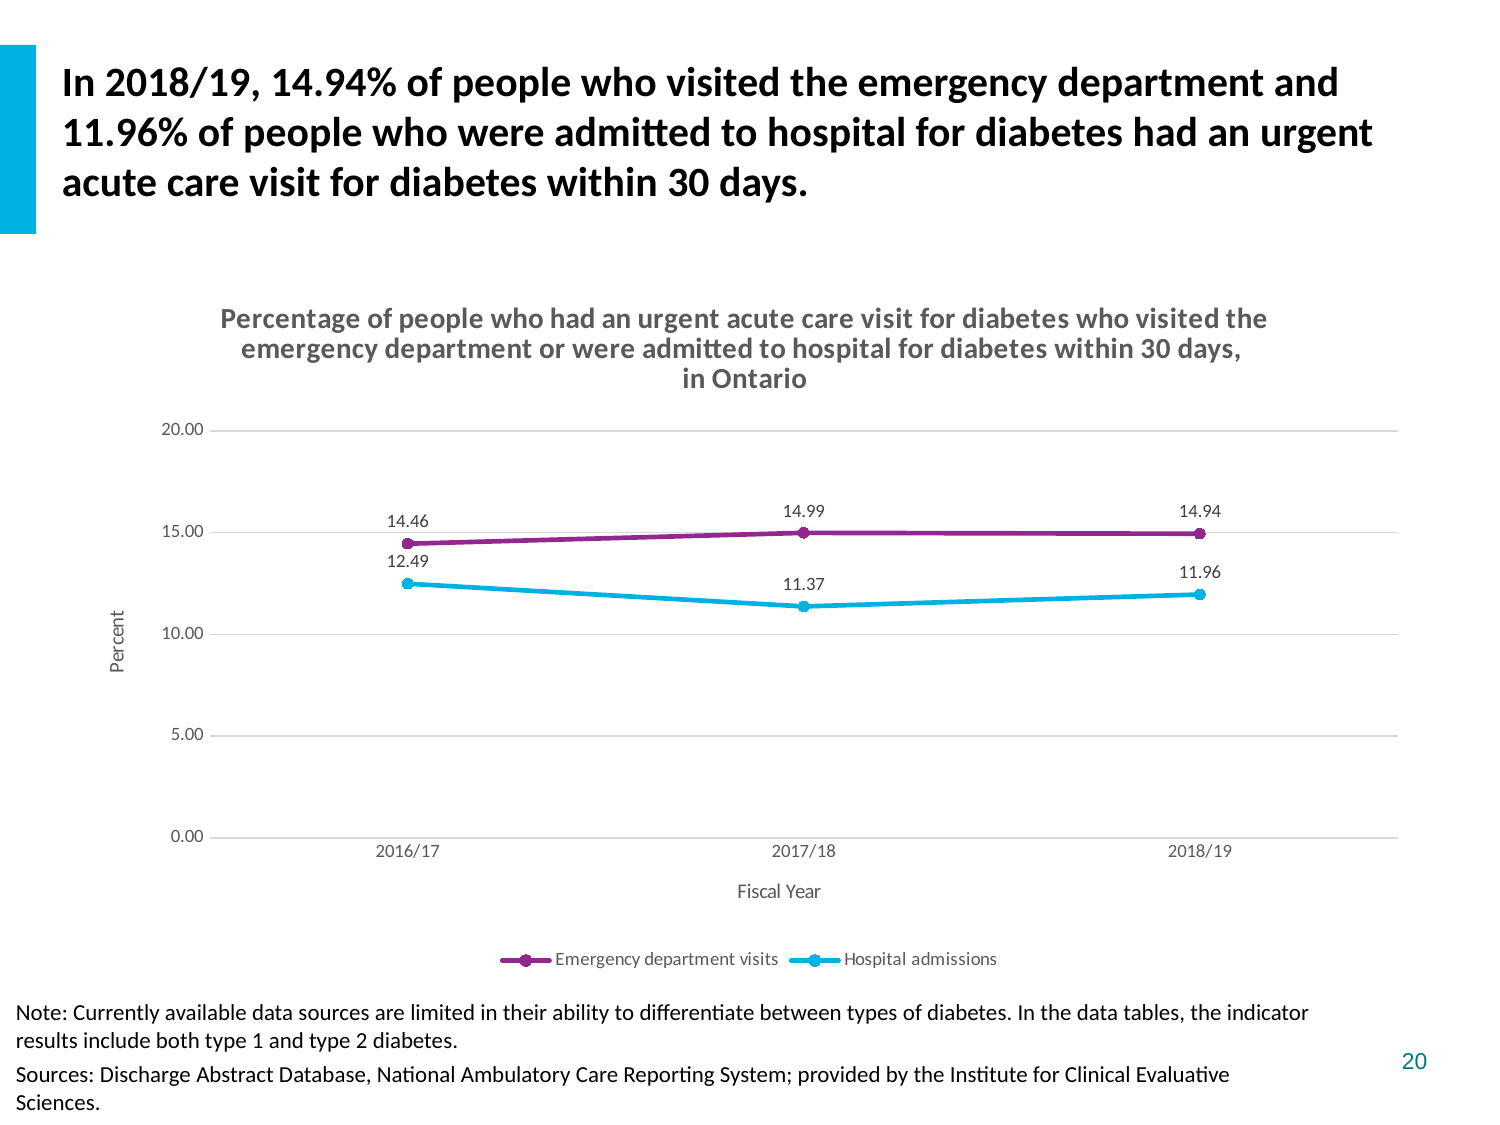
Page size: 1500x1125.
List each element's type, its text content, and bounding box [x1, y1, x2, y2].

text_box Note: Currently available data sources are limited in their ability to differentiate between types of diabetes. In the data tables, the indicator results include both type 1 and type 2 diabetes. Sources: Discharge Abstract Database, National Ambulatory Care Reporting System; provided by the Institute for Clinical Evaluative Sciences. [0, 990, 1336, 1123]
chart [74, 278, 1426, 977]
text_box In 2018/19, 14.94% of people who visited the emergency department and 11.96% of people who were admitted to hospital for diabetes had an urgent acute care visit for diabetes within 30 days. [46, 47, 1500, 213]
